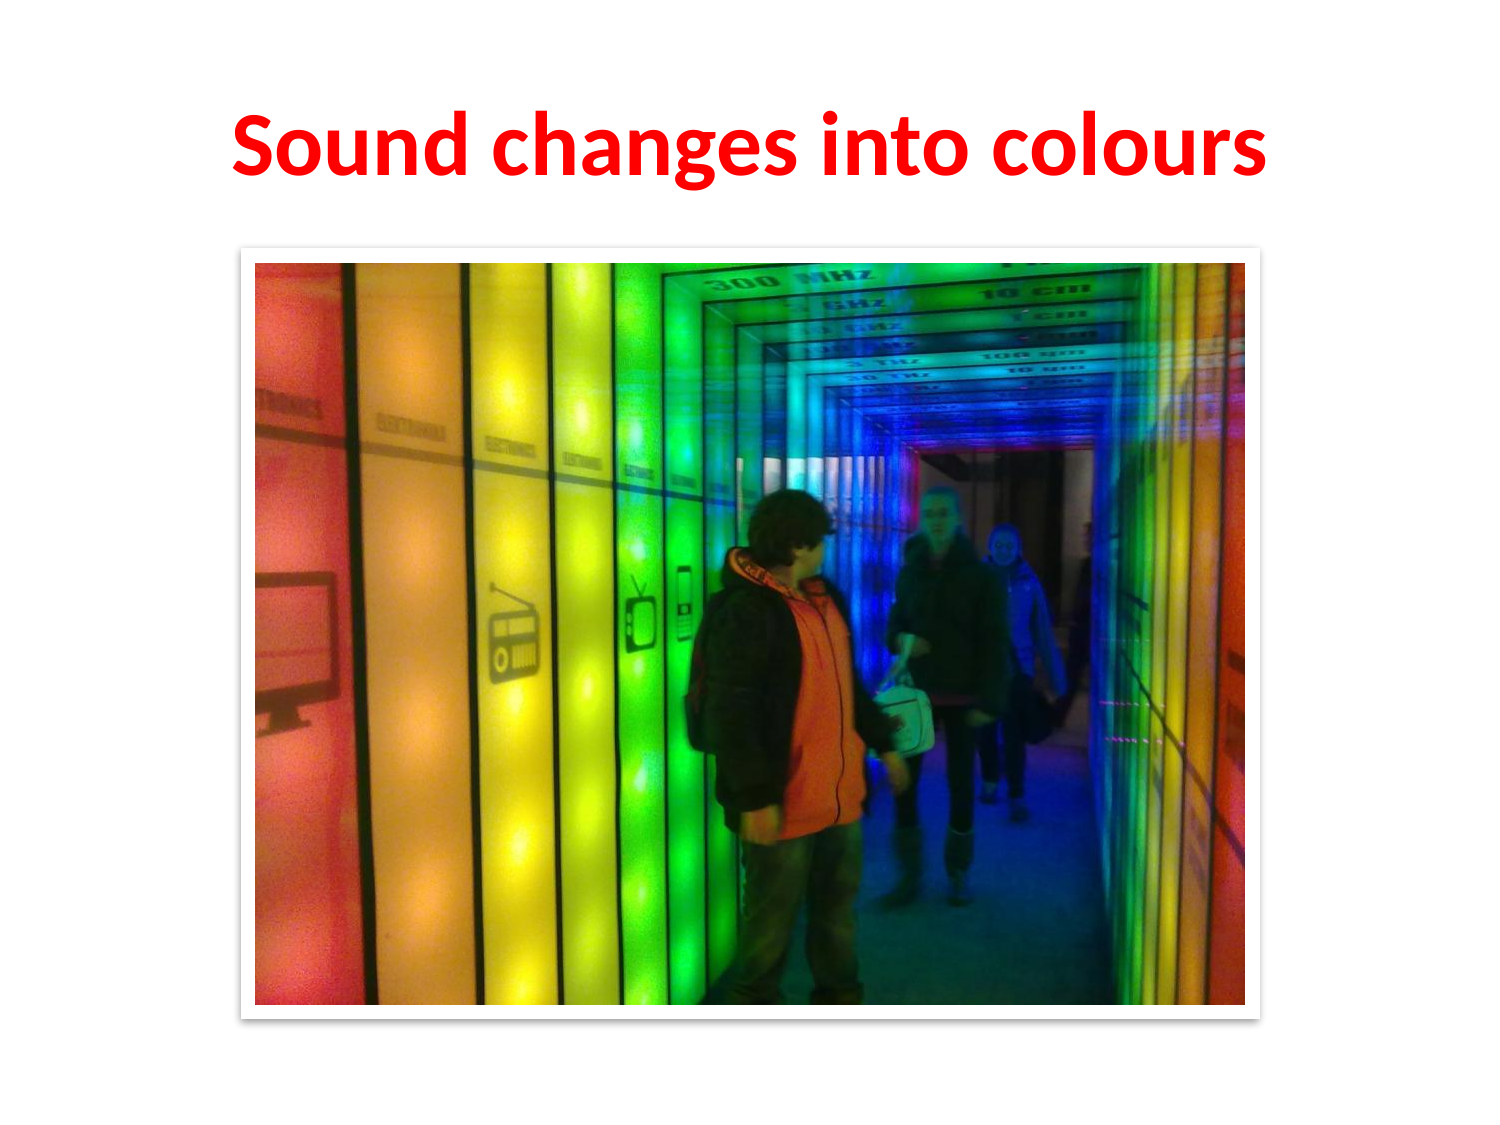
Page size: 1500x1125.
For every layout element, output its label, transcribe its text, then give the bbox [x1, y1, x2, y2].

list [254, 262, 1246, 1006]
title Sound changes into colours [75, 45, 1425, 233]
